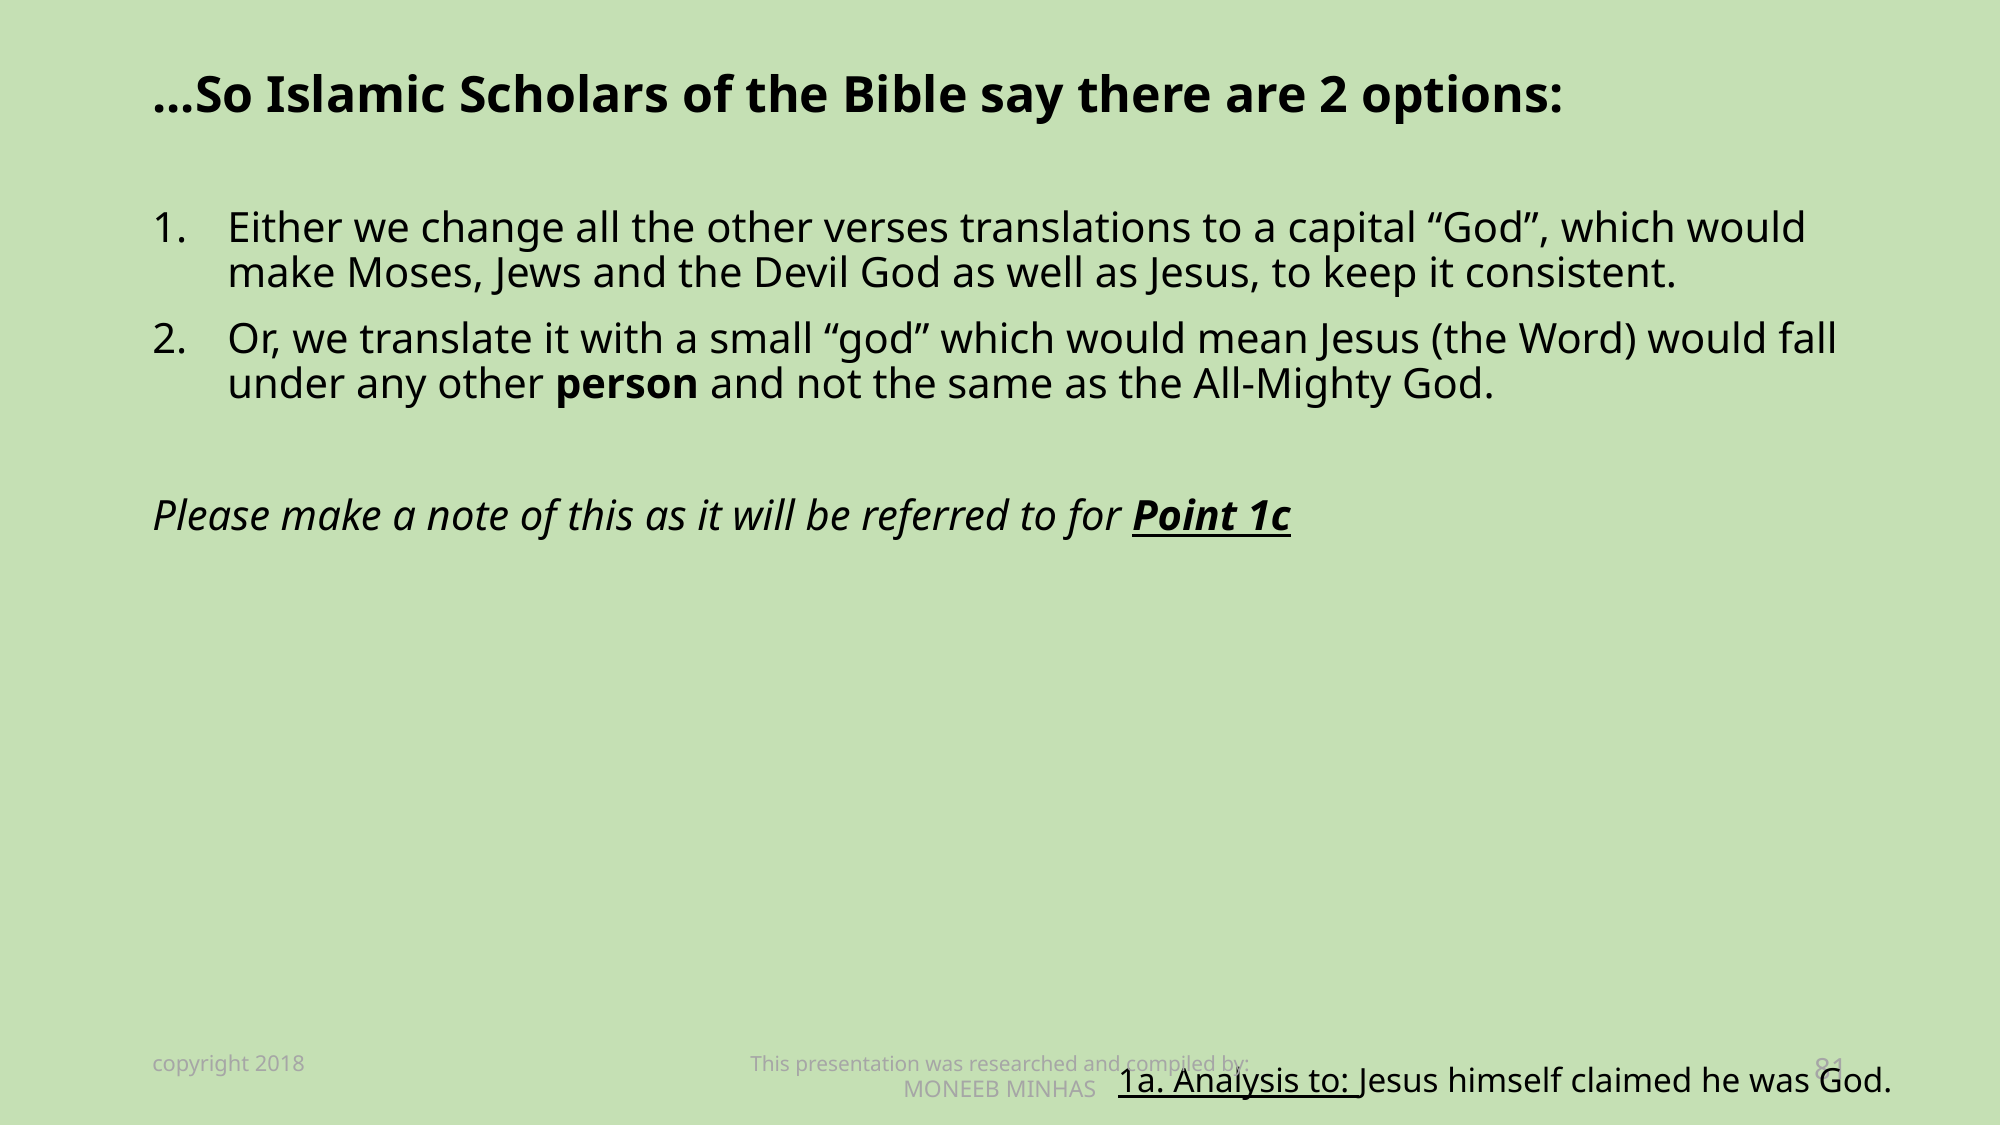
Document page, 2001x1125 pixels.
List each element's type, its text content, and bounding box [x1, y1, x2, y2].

title ...So Islamic Scholars of the Bible say there are 2 options: [137, 37, 1863, 155]
slide_number copyright 2018 [137, 1042, 588, 1103]
footer This presentation was researched and compiled by: MONEEB MINHAS [662, 1042, 1338, 1103]
slide_number 81 [1412, 1042, 1863, 1103]
list Either we change all the other verses translations to a capital “God”, which would make Moses, Jews and the Devil God as well as Jesus, to keep it consistent. Or, we translate it with a small “god” which would mean Jesus (the Word) would fall under any other person and not the same as the All-Mighty God. Please make a note of this as it will be referred to for Point 1c [137, 199, 1863, 1014]
text_box 1a. Analysis to: Jesus himself claimed he was God. [1103, 1038, 1958, 1125]
